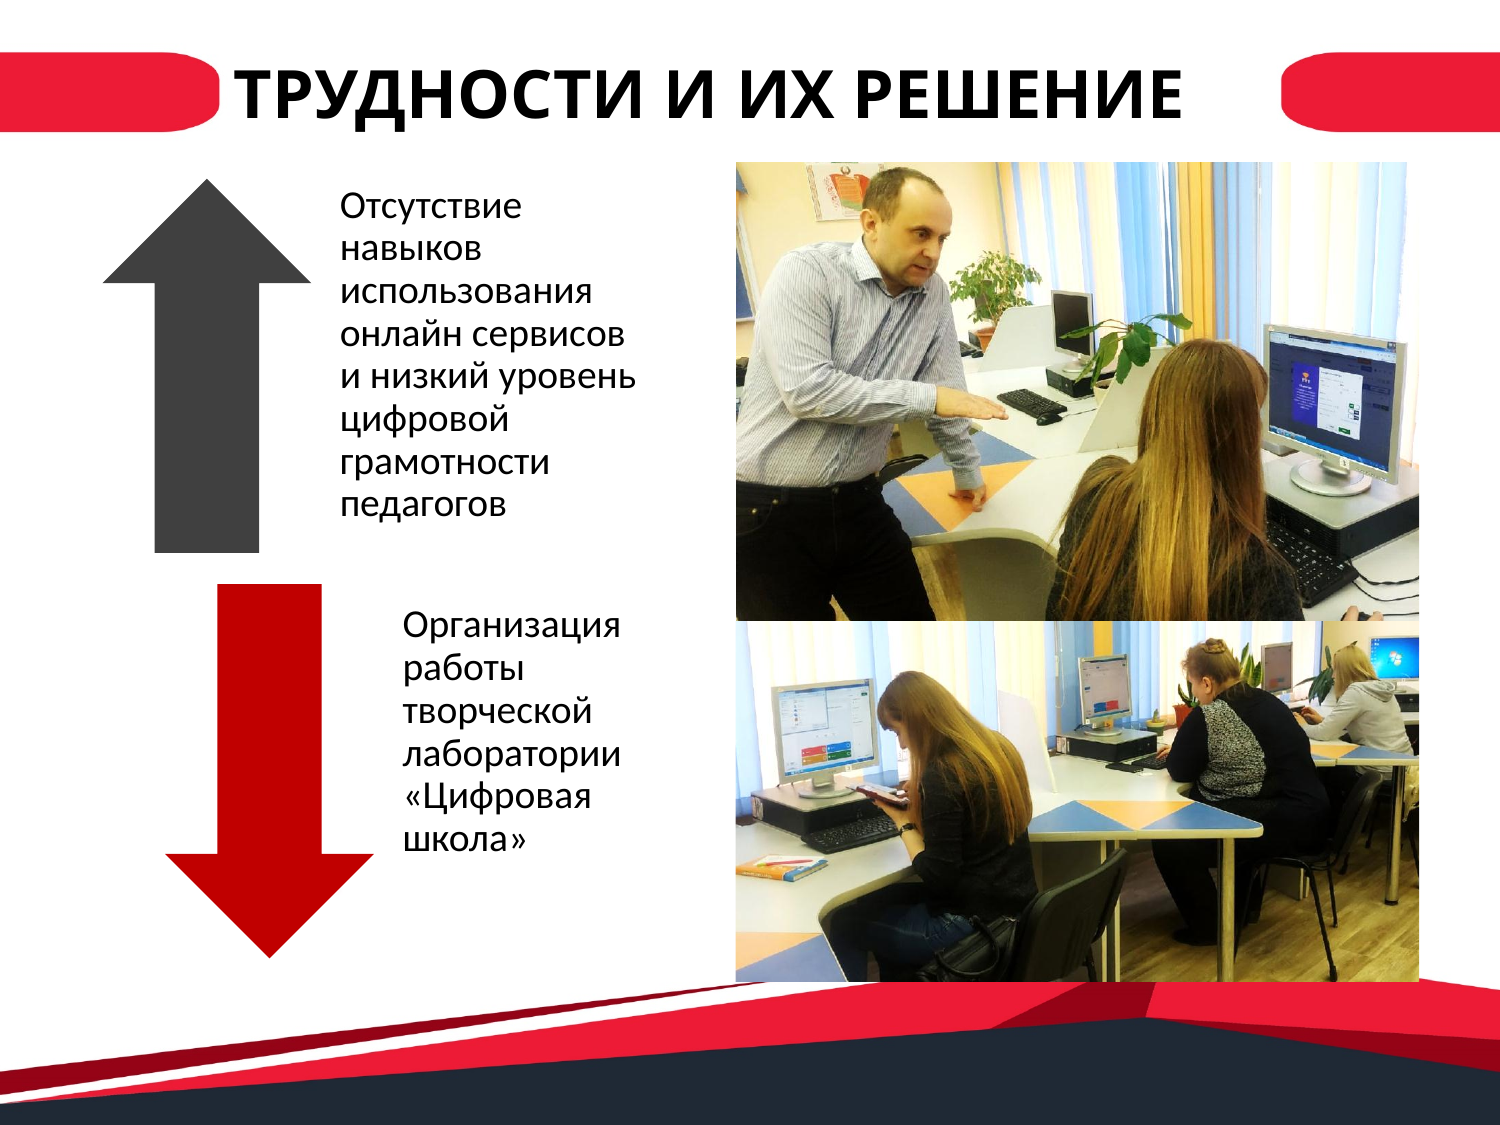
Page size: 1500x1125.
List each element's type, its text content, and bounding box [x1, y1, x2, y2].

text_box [101, 178, 736, 959]
picture [0, 0, 1500, 1125]
title ТРУДНОСТИ И ИХ РЕШЕНИЕ [218, 34, 1285, 159]
